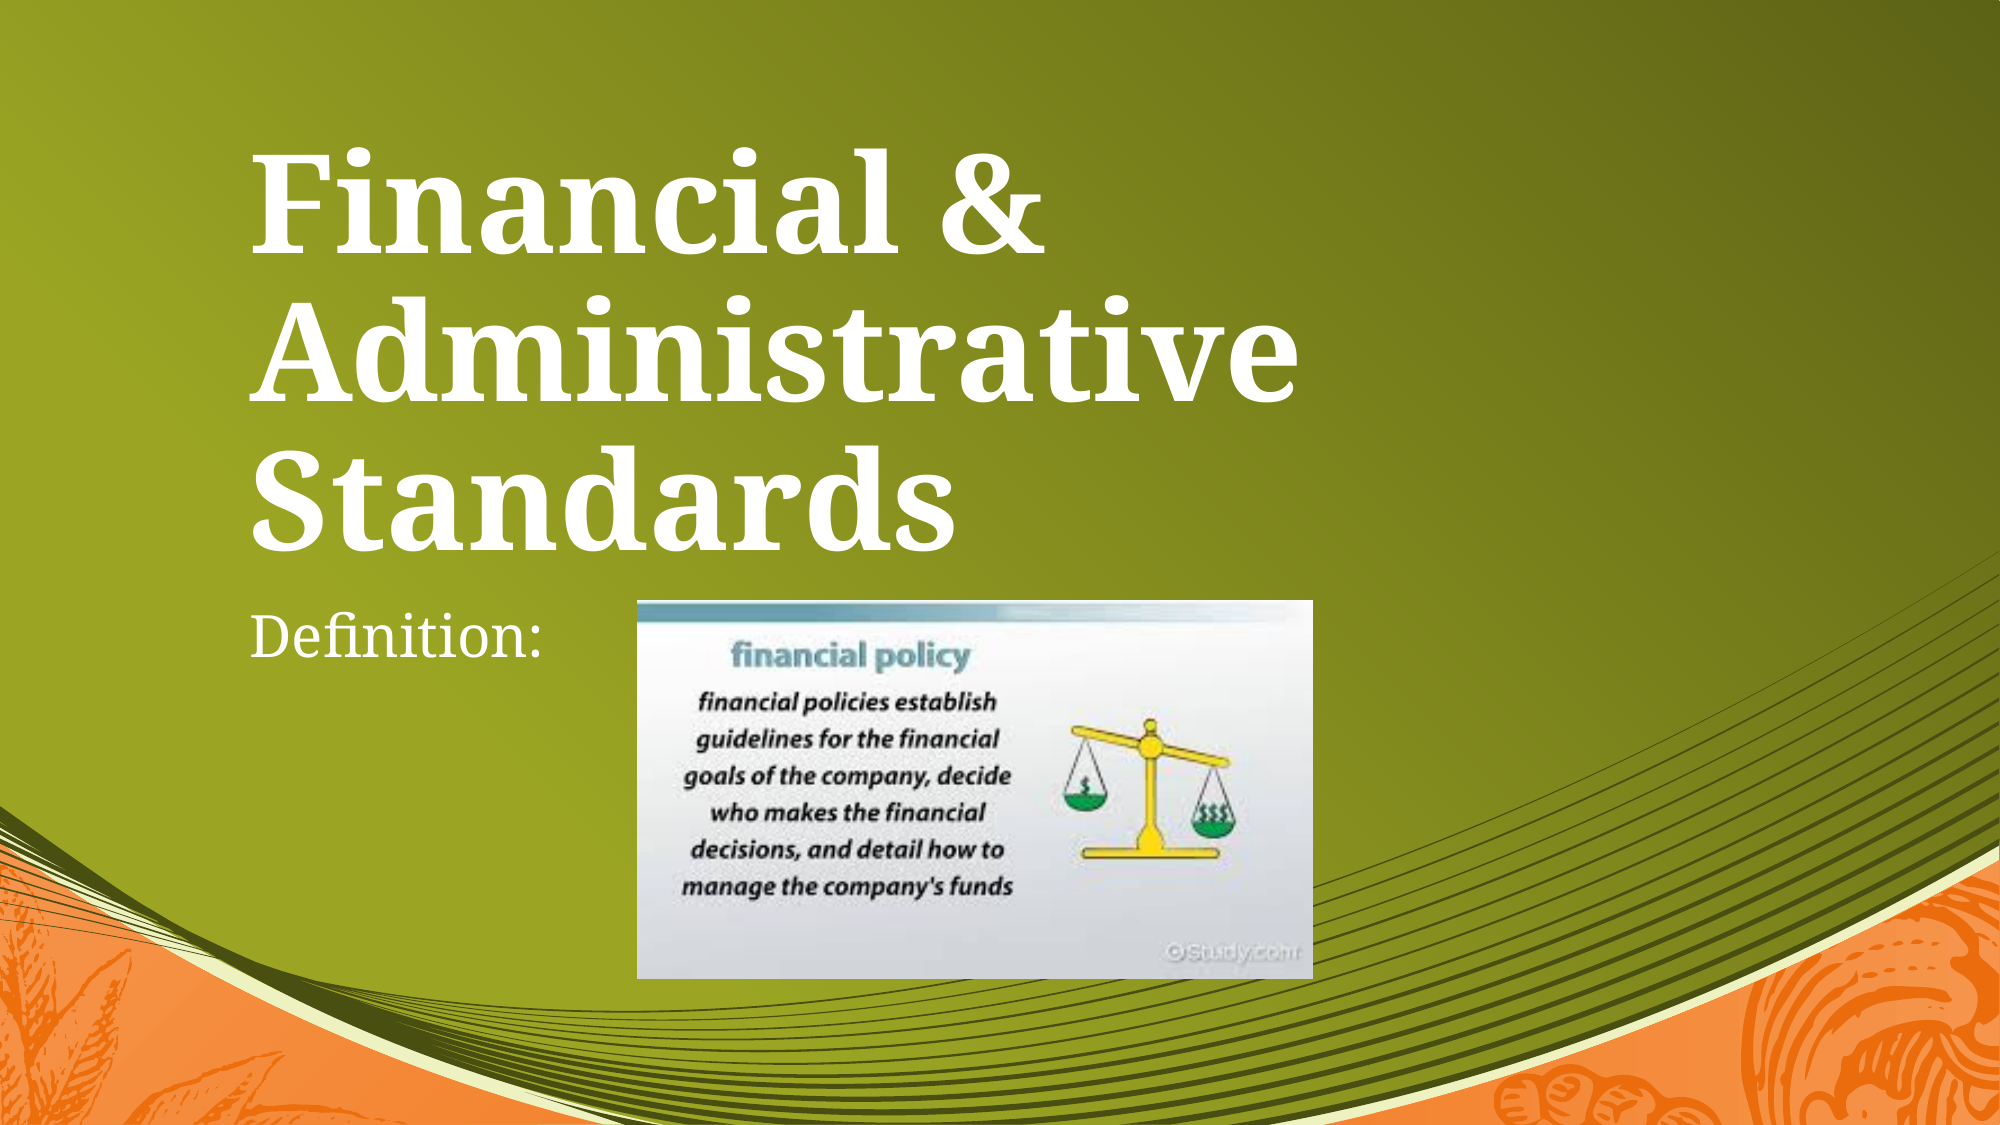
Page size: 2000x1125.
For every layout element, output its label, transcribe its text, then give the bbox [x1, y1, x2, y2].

subtitle Definition: [249, 600, 629, 817]
title Financial & Administrative Standards [249, 112, 1750, 588]
picture [636, 600, 1313, 979]
subtitle Definition: [1315, 600, 1750, 817]
